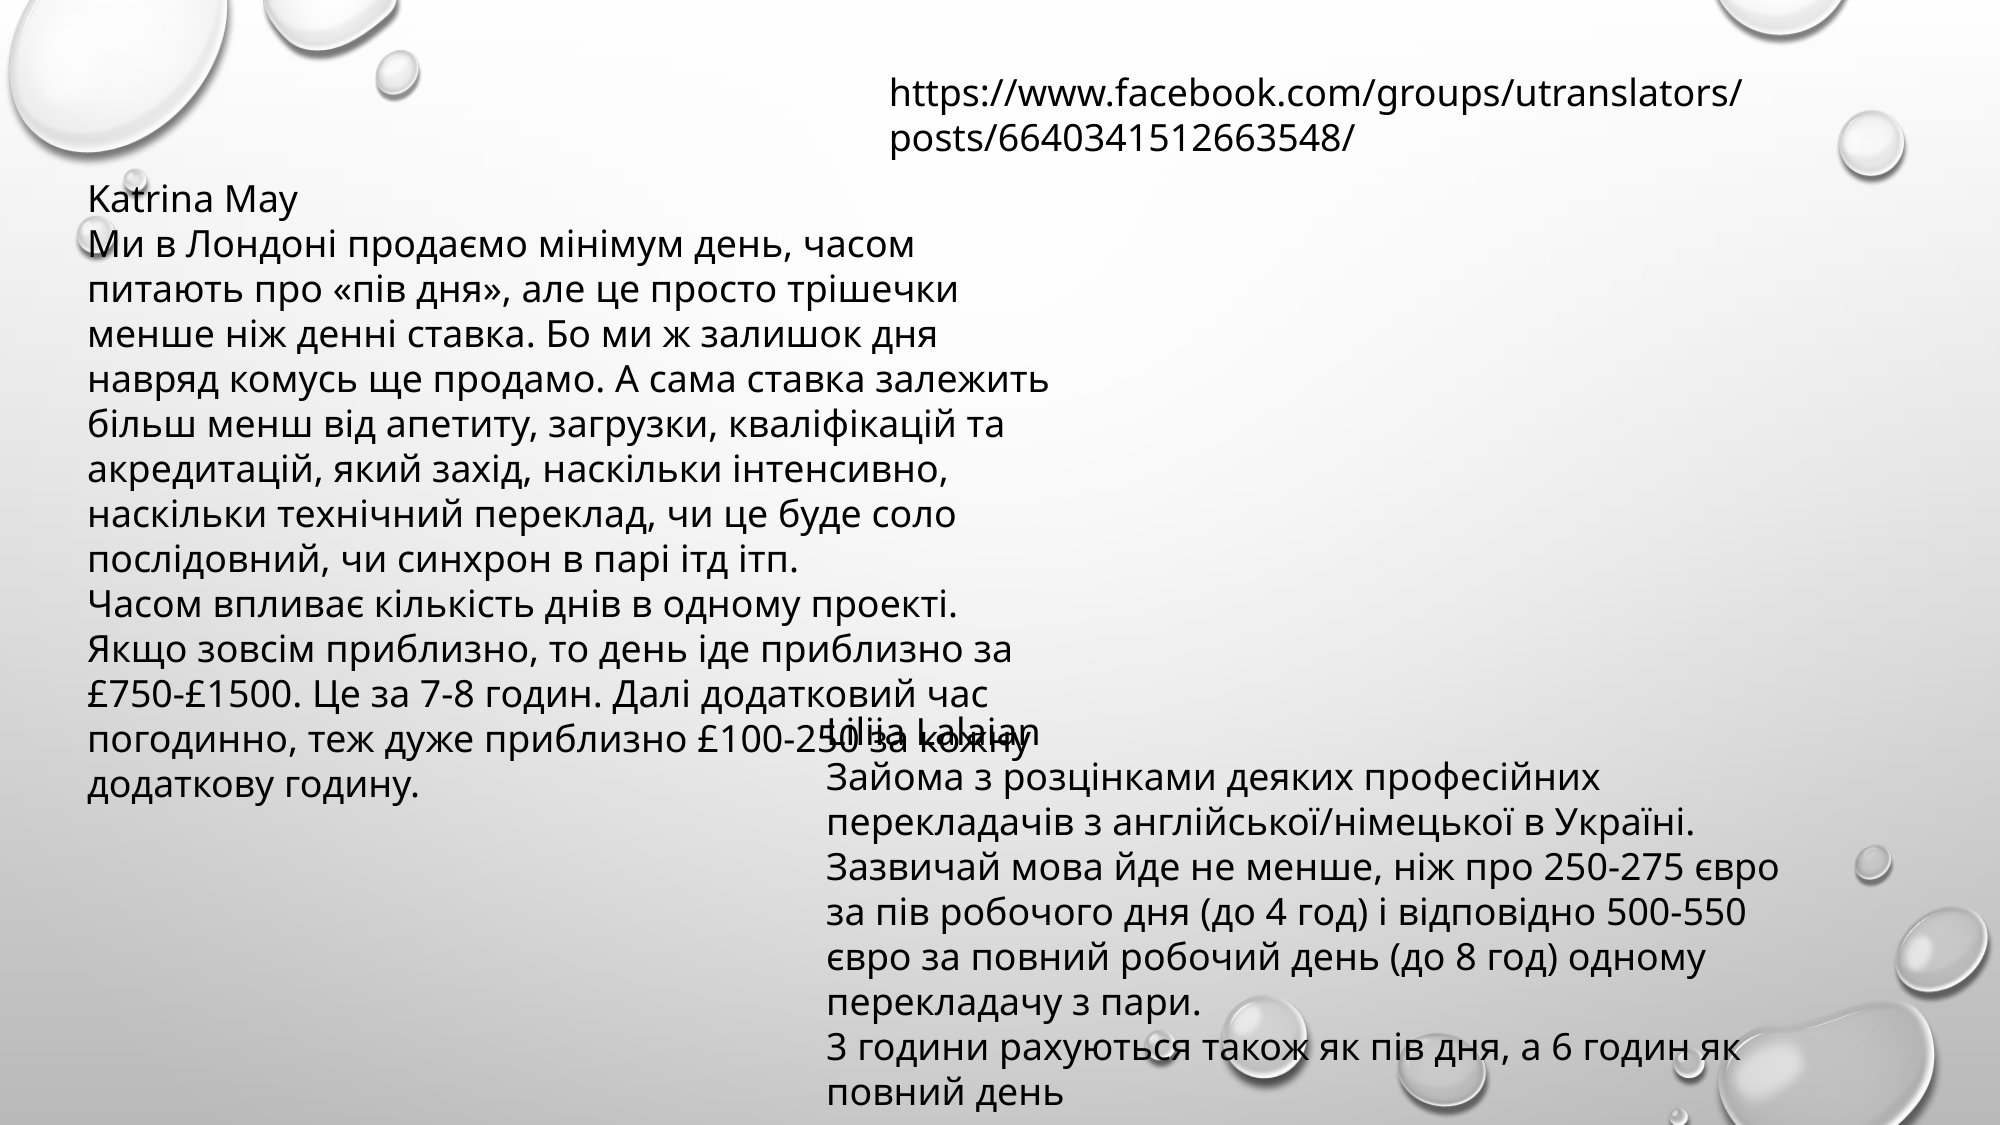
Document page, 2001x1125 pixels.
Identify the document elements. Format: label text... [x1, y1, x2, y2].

picture [0, 0, 2000, 1125]
text_box https://www.facebook.com/groups/utranslators/posts/6640341512663548/ [873, 62, 1874, 167]
text_box Katrina May Ми в Лондоні продаємо мінімум день, часом питають про «пів дня», але це просто трішечки менше ніж денні ставка. Бо ми ж залишок дня навряд комусь ще продамо. А сама ставка залежить більш менш від апетиту, загрузки, кваліфікацій та акредитацій, який захід, наскільки інтенсивно, наскільки технічний переклад, чи це буде соло послідовний, чи синхрон в парі ітд ітп. Часом впливає кількість днів в одному проекті. Якщо зовсім приблизно, то день іде приблизно за £750-£1500. Це за 7-8 годин. Далі додатковий час погодинно, теж дуже приблизно £100-250 за кожну додаткову годину. [72, 168, 1073, 813]
text_box Liliia Lalaian Зайома з розцінками деяких професійних перекладачів з англійської/німецької в Україні. Зазвичай мова йде не менше, ніж про 250-275 євро за пів робочого дня (до 4 год) і відповідно 500-550 євро за повний робочий день (до 8 год) одному перекладачу з пари. 3 години рахуються також як пів дня, а 6 годин як повний день [811, 700, 1812, 1121]
